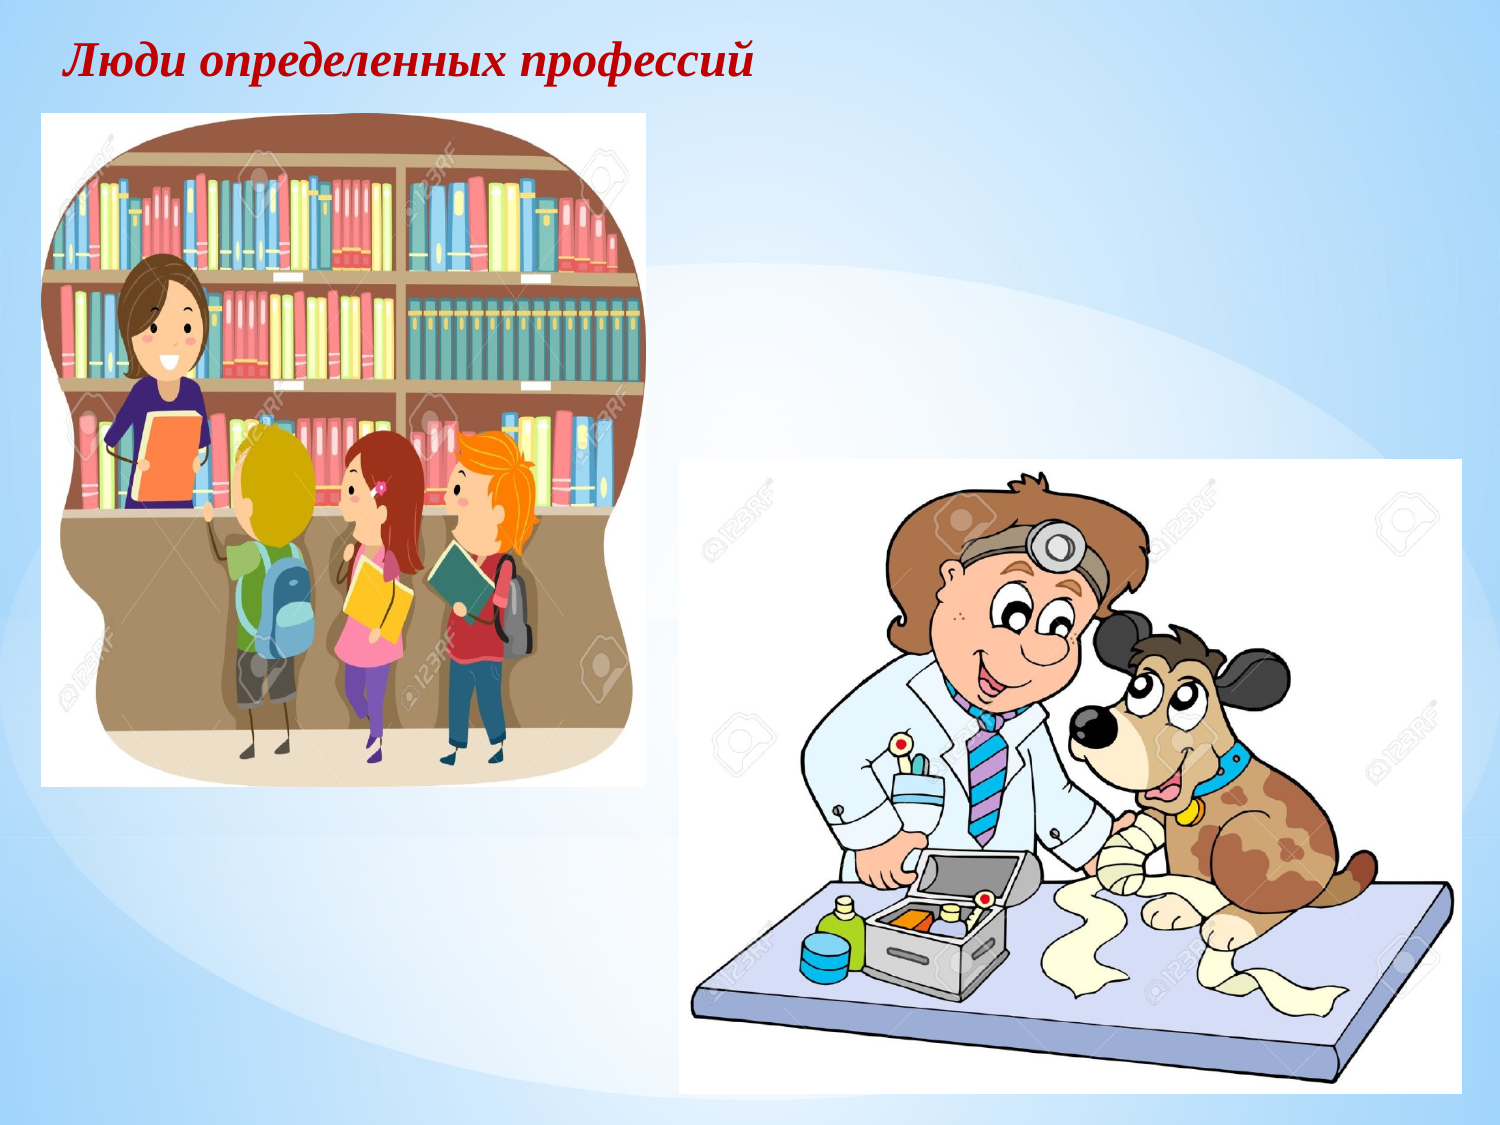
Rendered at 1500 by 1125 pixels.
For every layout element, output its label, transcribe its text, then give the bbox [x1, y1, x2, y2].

list Люди определенных профессий [41, 19, 1447, 1083]
picture [41, 113, 646, 788]
picture [678, 459, 1462, 1095]
